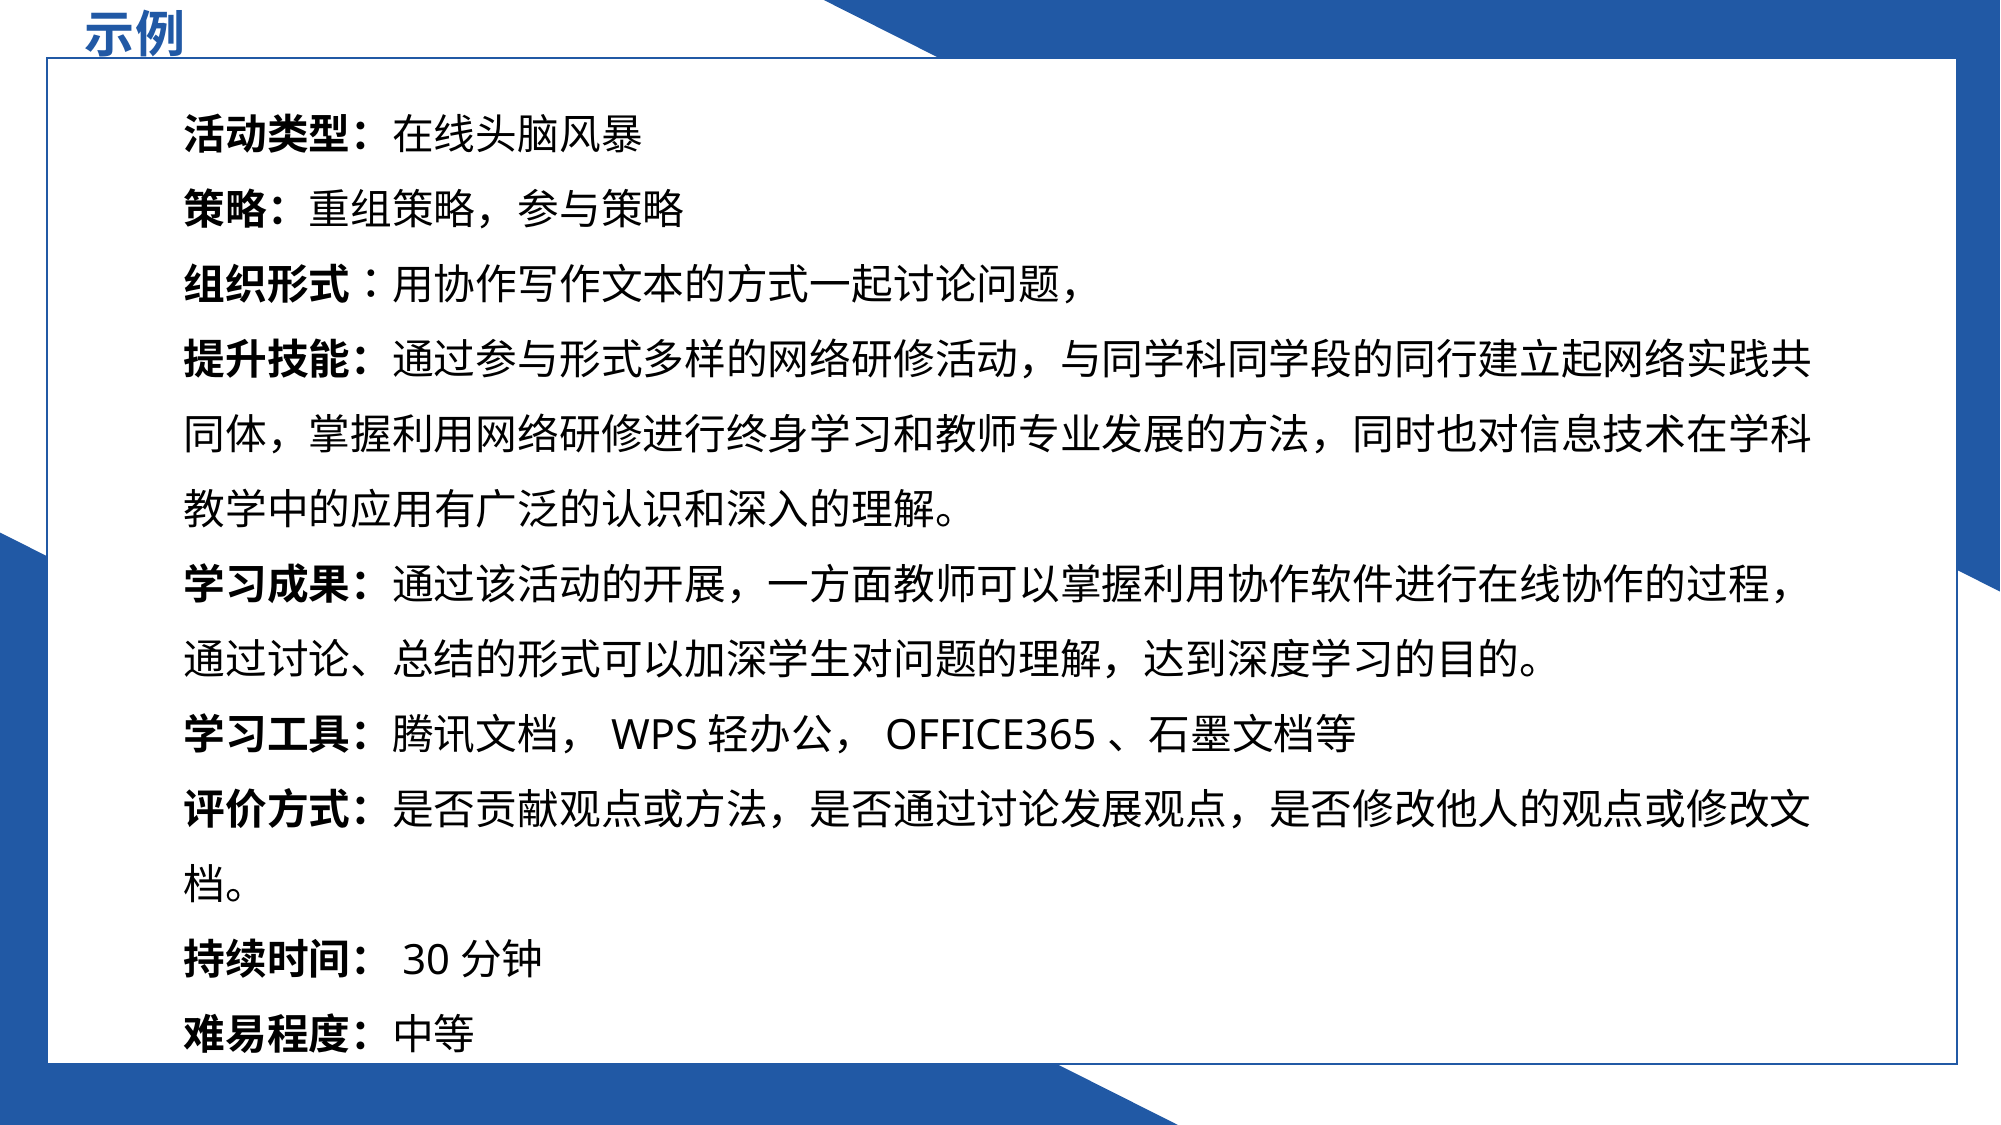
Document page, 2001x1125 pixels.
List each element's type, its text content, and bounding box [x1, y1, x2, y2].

text_box [46, 57, 1958, 1065]
text_box [0, 531, 1181, 1125]
text_box 示例 [70, 0, 1176, 70]
text_box [1176, 0, 2000, 593]
text_box 活动类型：在线头脑风暴 策略：重组策略，参与策略 组织形式︰用协作写作文本的方式一起讨论问题， 提升技能：通过参与形式多样的网络研修活动，与同学科同学段的同行建立起网络实践共同体，掌握利用网络研修进行终身学习和教师专业发展的方法，同时也对信息技术在学科教学中的应用有广泛的认识和深入的理解。 学习成果：通过该活动的开展，一方面教师可以掌握利用协作软件进行在线协作的过程，通过讨论、总结的形式可以加深学生对问题的理解，达到深度学习的目的。 学习工具：腾讯文档，WPS轻办公，OFFICE365、石墨文档等 评价方式：是否贡献观点或方法，是否通过讨论发展观点，是否修改他人的观点或修改文档。 持续时间：30分钟 难易程度：中等 [168, 75, 1832, 1066]
